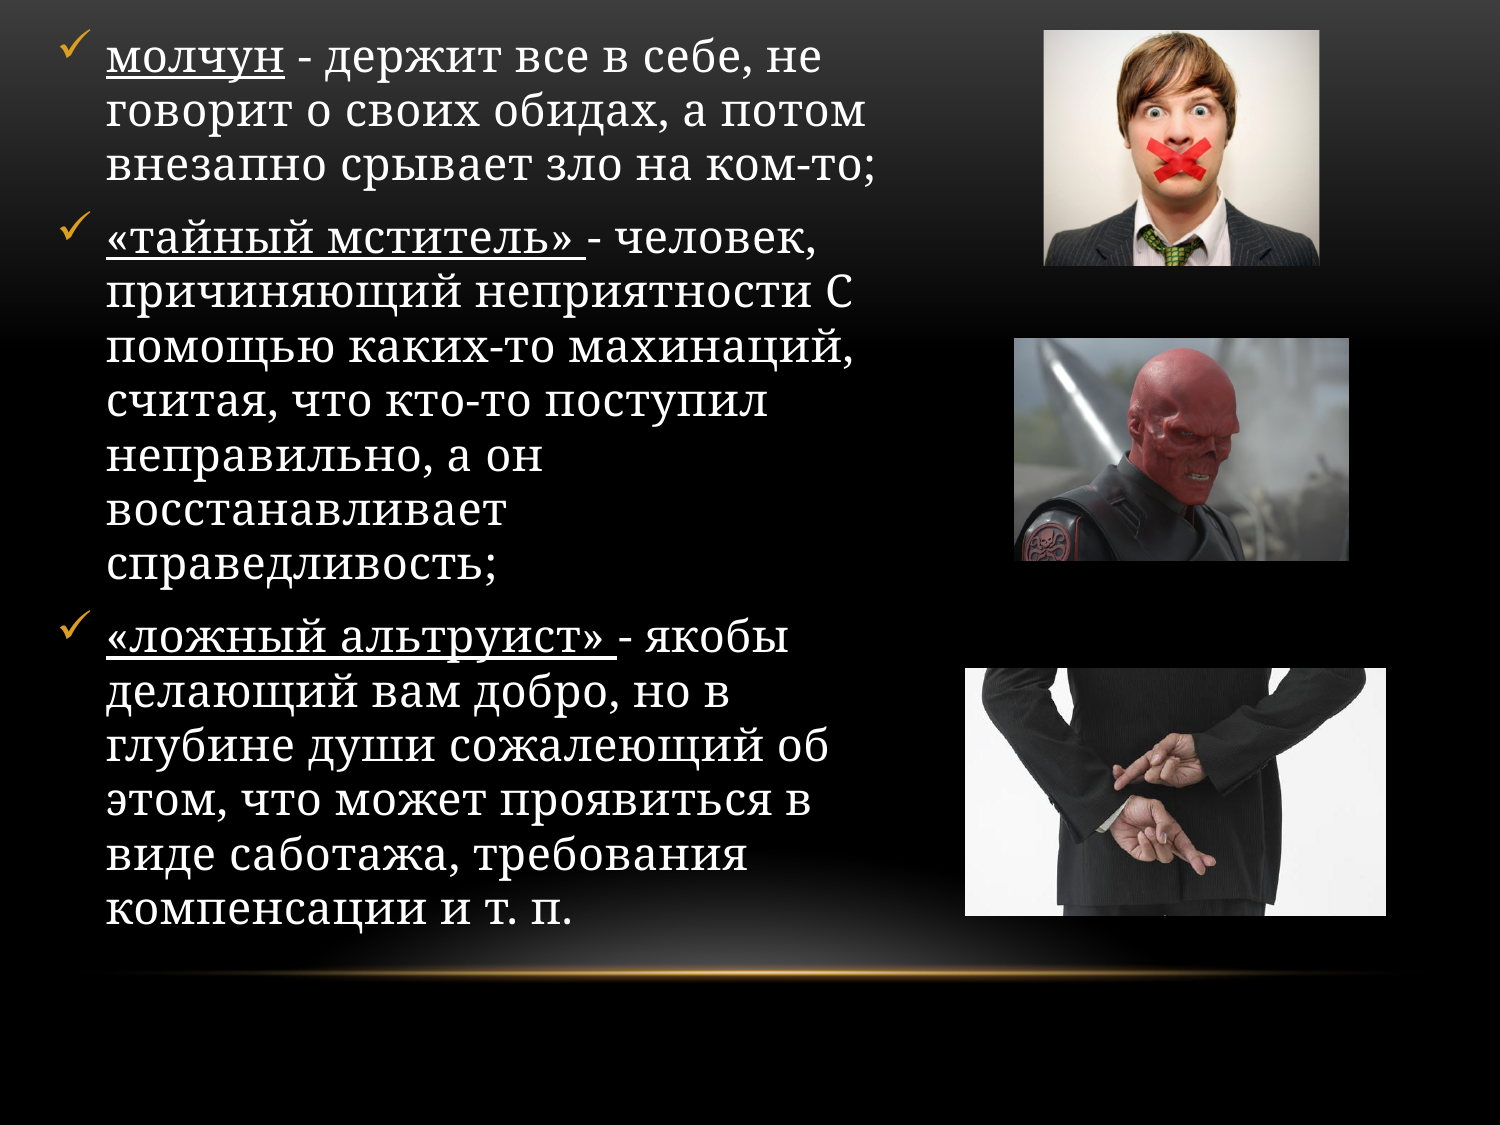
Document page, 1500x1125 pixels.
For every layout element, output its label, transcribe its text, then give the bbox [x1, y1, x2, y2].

list молчун - держит все в себе, не говорит о своих обидах, а потом внезапно срывает зло на ком-то; «тайный мститель» - человек, причиняющий неприятности С помощью каких-то махинаций, считая, что кто-то поступил неправильно, а он восстанавливает справедливость; «ложный альтруист» - якобы делающий вам добро, но в глубине души сожалеющий об этом, что может проявиться в виде саботажа, требования компенсации и т. п. [41, 19, 904, 1000]
picture [0, 0, 1500, 1125]
